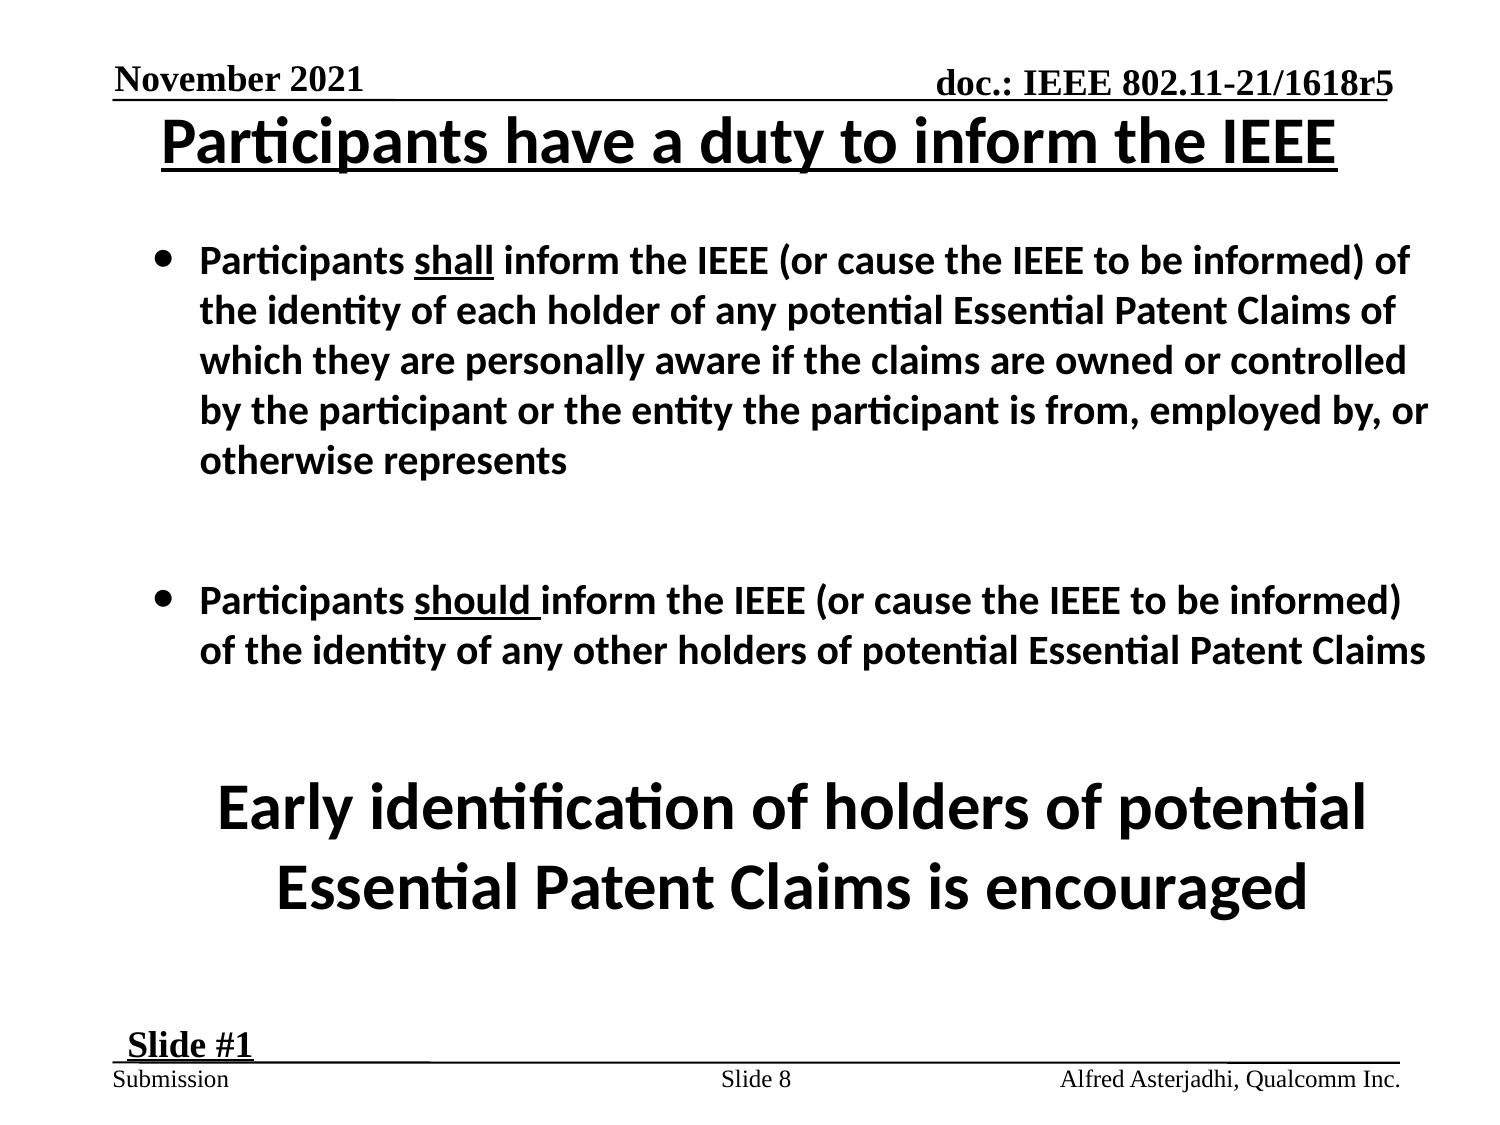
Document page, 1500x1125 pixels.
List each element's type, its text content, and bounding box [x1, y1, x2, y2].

text_box Slide #1 [112, 1012, 269, 1073]
slide_number Slide 8 [712, 1061, 800, 1123]
title Participants have a duty to inform the IEEE [112, 112, 1388, 163]
footer Alfred Asterjadhi, Qualcomm Inc. [878, 1061, 1402, 1093]
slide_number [114, 54, 493, 100]
list Participants shall inform the IEEE (or cause the IEEE to be informed) of the identity of each holder of any potential Essential Patent Claims of which they are personally aware if the claims are owned or controlled by the participant or the entity the participant is from, employed by, or otherwise represents Participants should inform the IEEE (or cause the IEEE to be informed) of the identity of any other holders of potential Essential Patent Claims Early identification of holders of potential Essential Patent Claims is encouraged [62, 224, 1451, 901]
